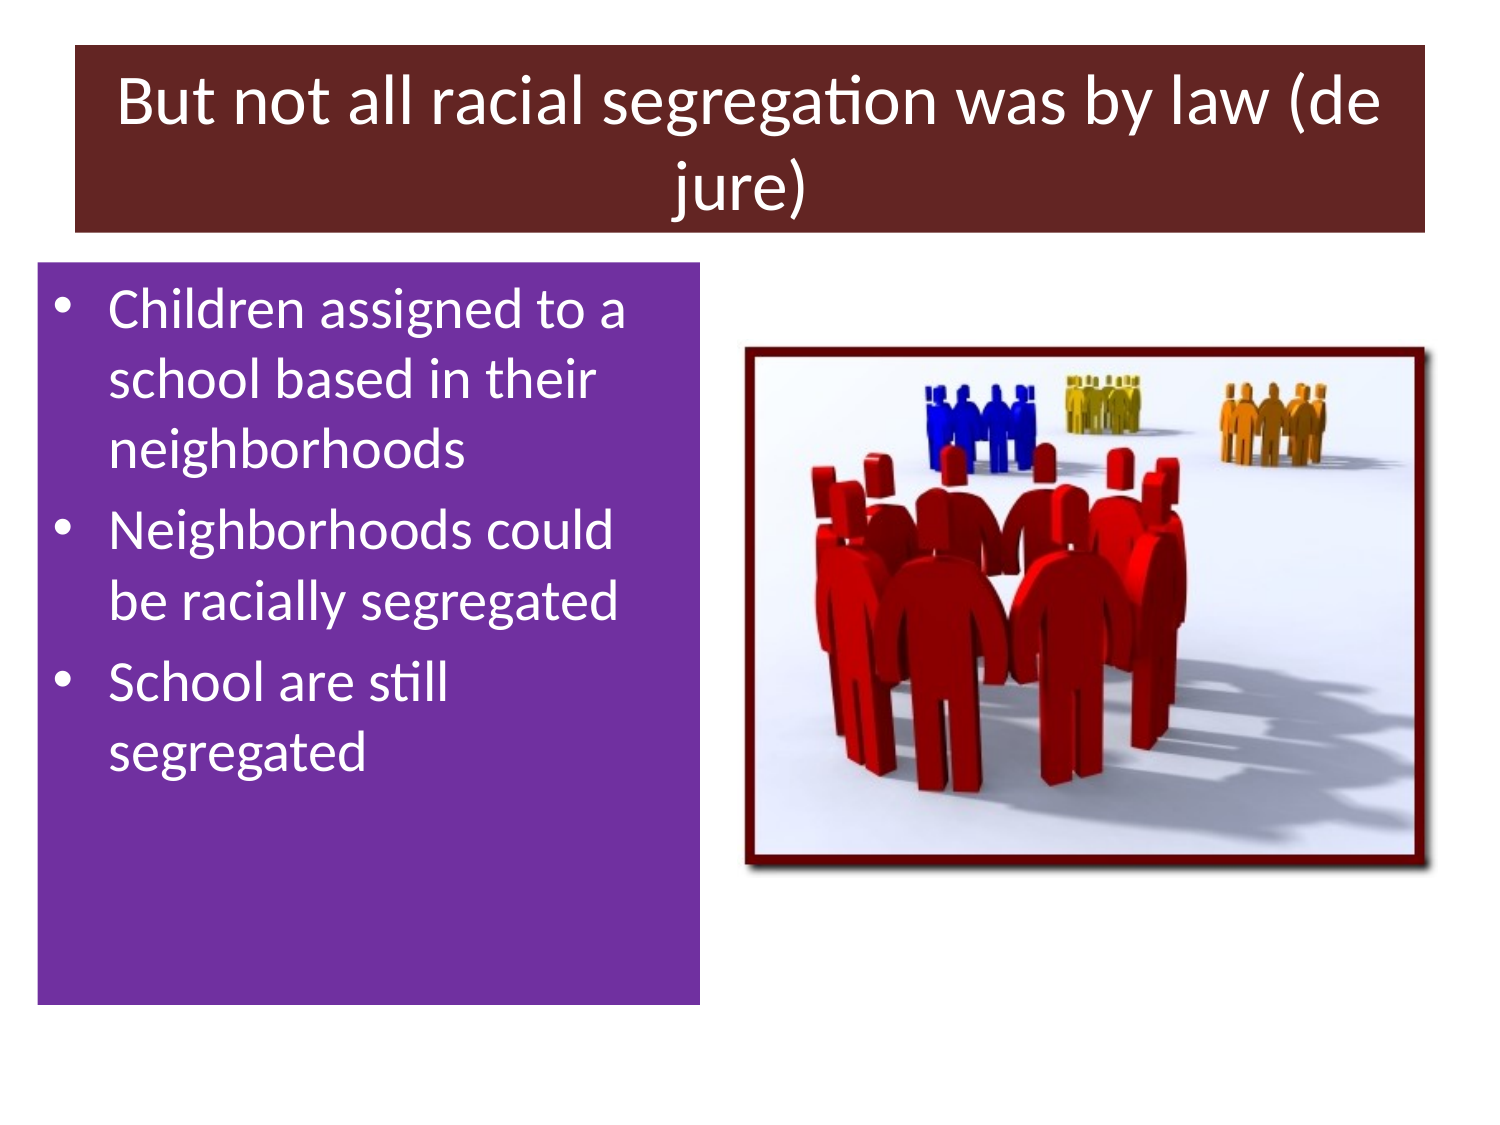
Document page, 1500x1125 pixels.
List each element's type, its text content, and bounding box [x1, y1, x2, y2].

list Children assigned to a school based in their neighborhoods Neighborhoods could be racially segregated School are still segregated [37, 262, 700, 1005]
title But not all racial segregation was by law (de jure) [75, 45, 1425, 233]
picture [737, 339, 1438, 879]
